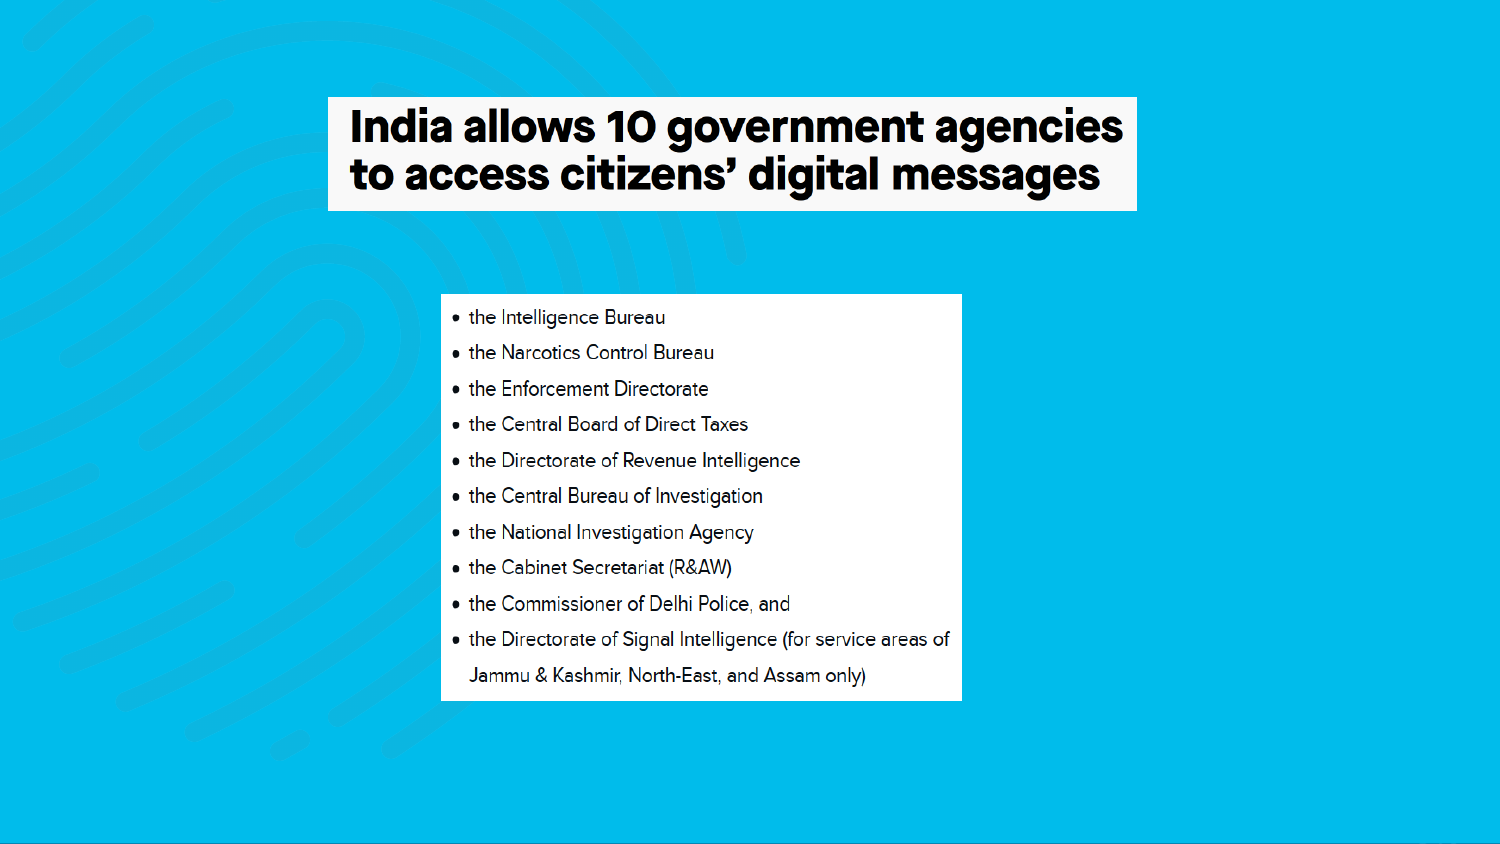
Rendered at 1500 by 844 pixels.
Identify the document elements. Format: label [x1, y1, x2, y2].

picture [329, 98, 1136, 210]
picture [442, 295, 961, 700]
